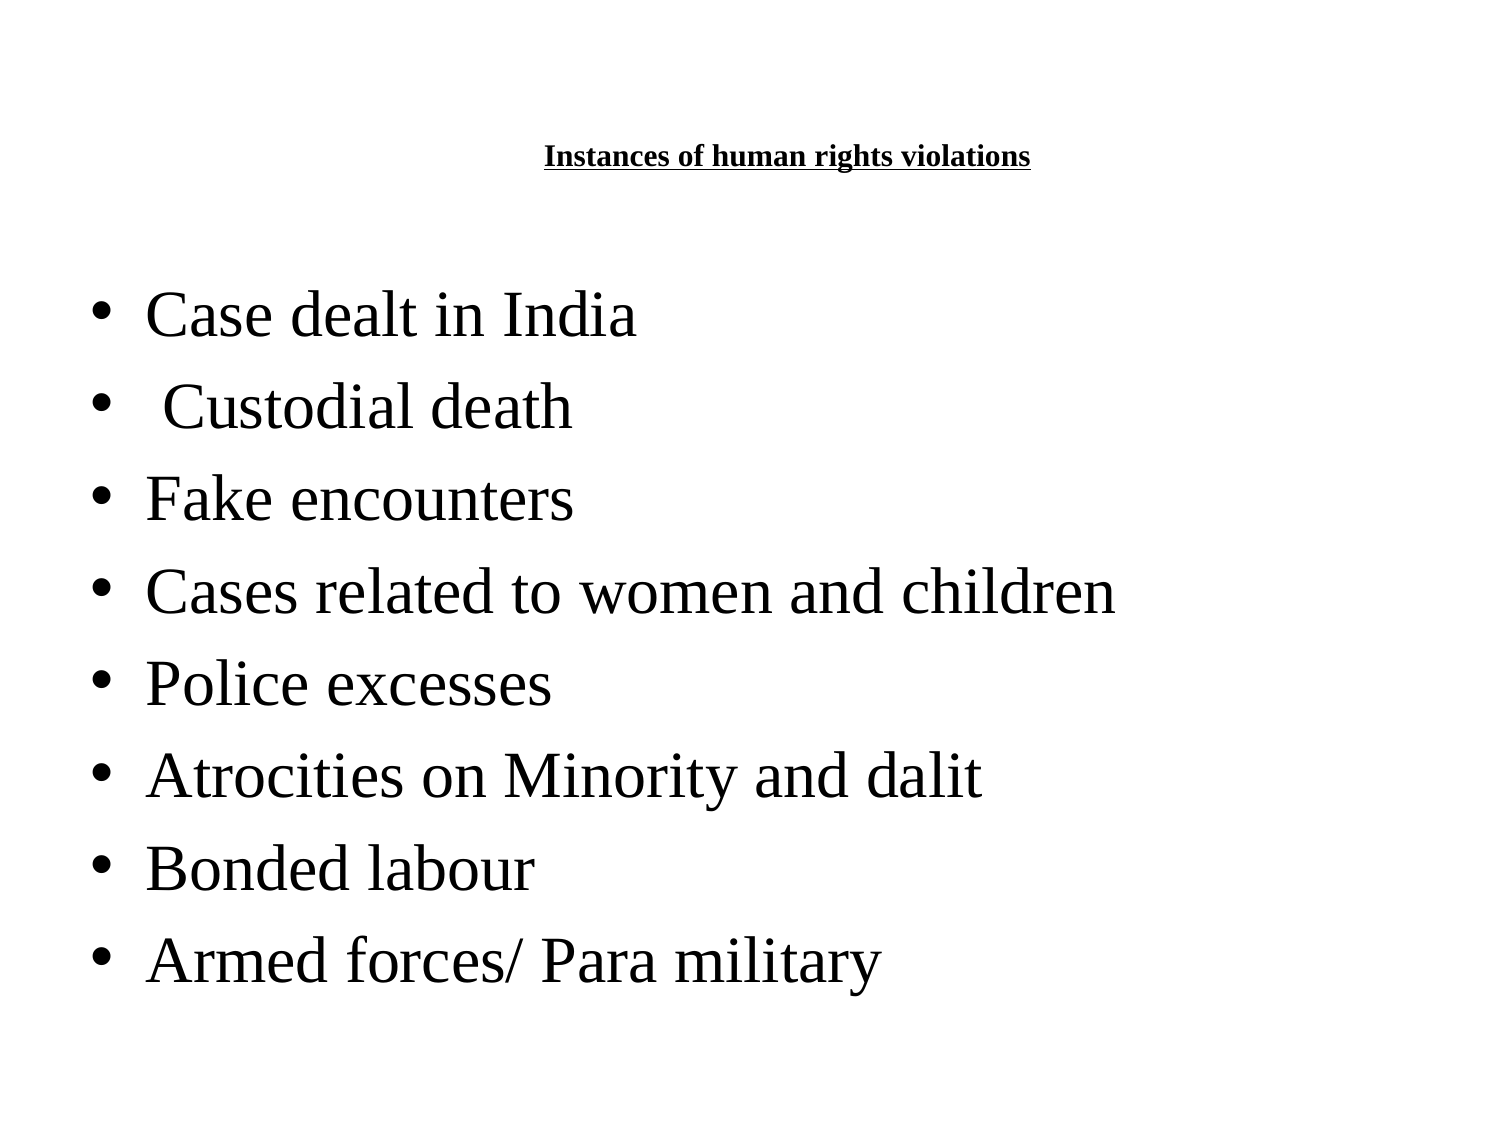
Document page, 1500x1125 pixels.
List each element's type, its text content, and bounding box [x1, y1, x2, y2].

title Instances of human rights violations [112, 50, 1463, 275]
list Case dealt in India Custodial death Fake encounters Cases related to women and children Police excesses Atrocities on Minority and dalit Bonded labour Armed forces/ Para military [75, 262, 1425, 1005]
